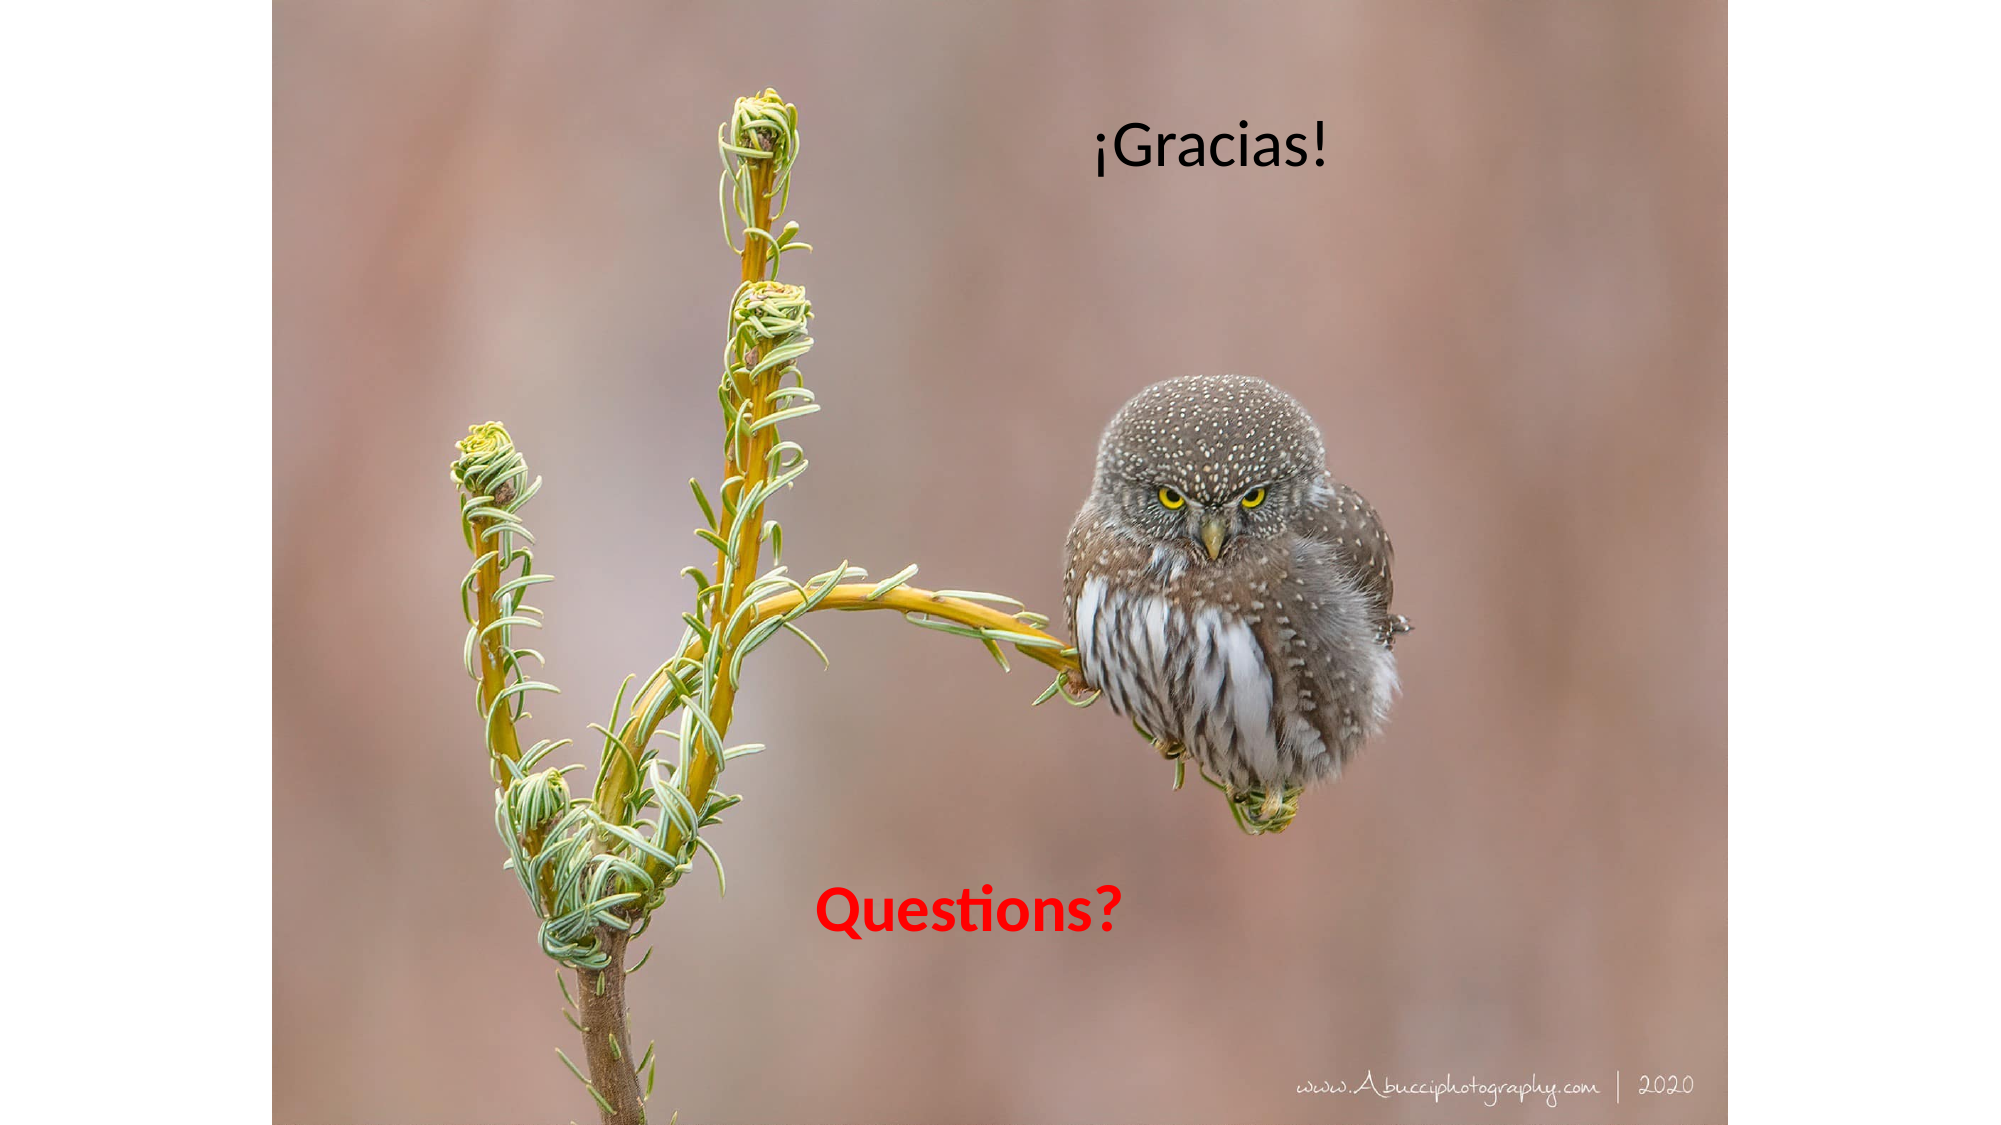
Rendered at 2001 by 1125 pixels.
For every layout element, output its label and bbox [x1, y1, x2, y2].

picture [272, 0, 1728, 1125]
